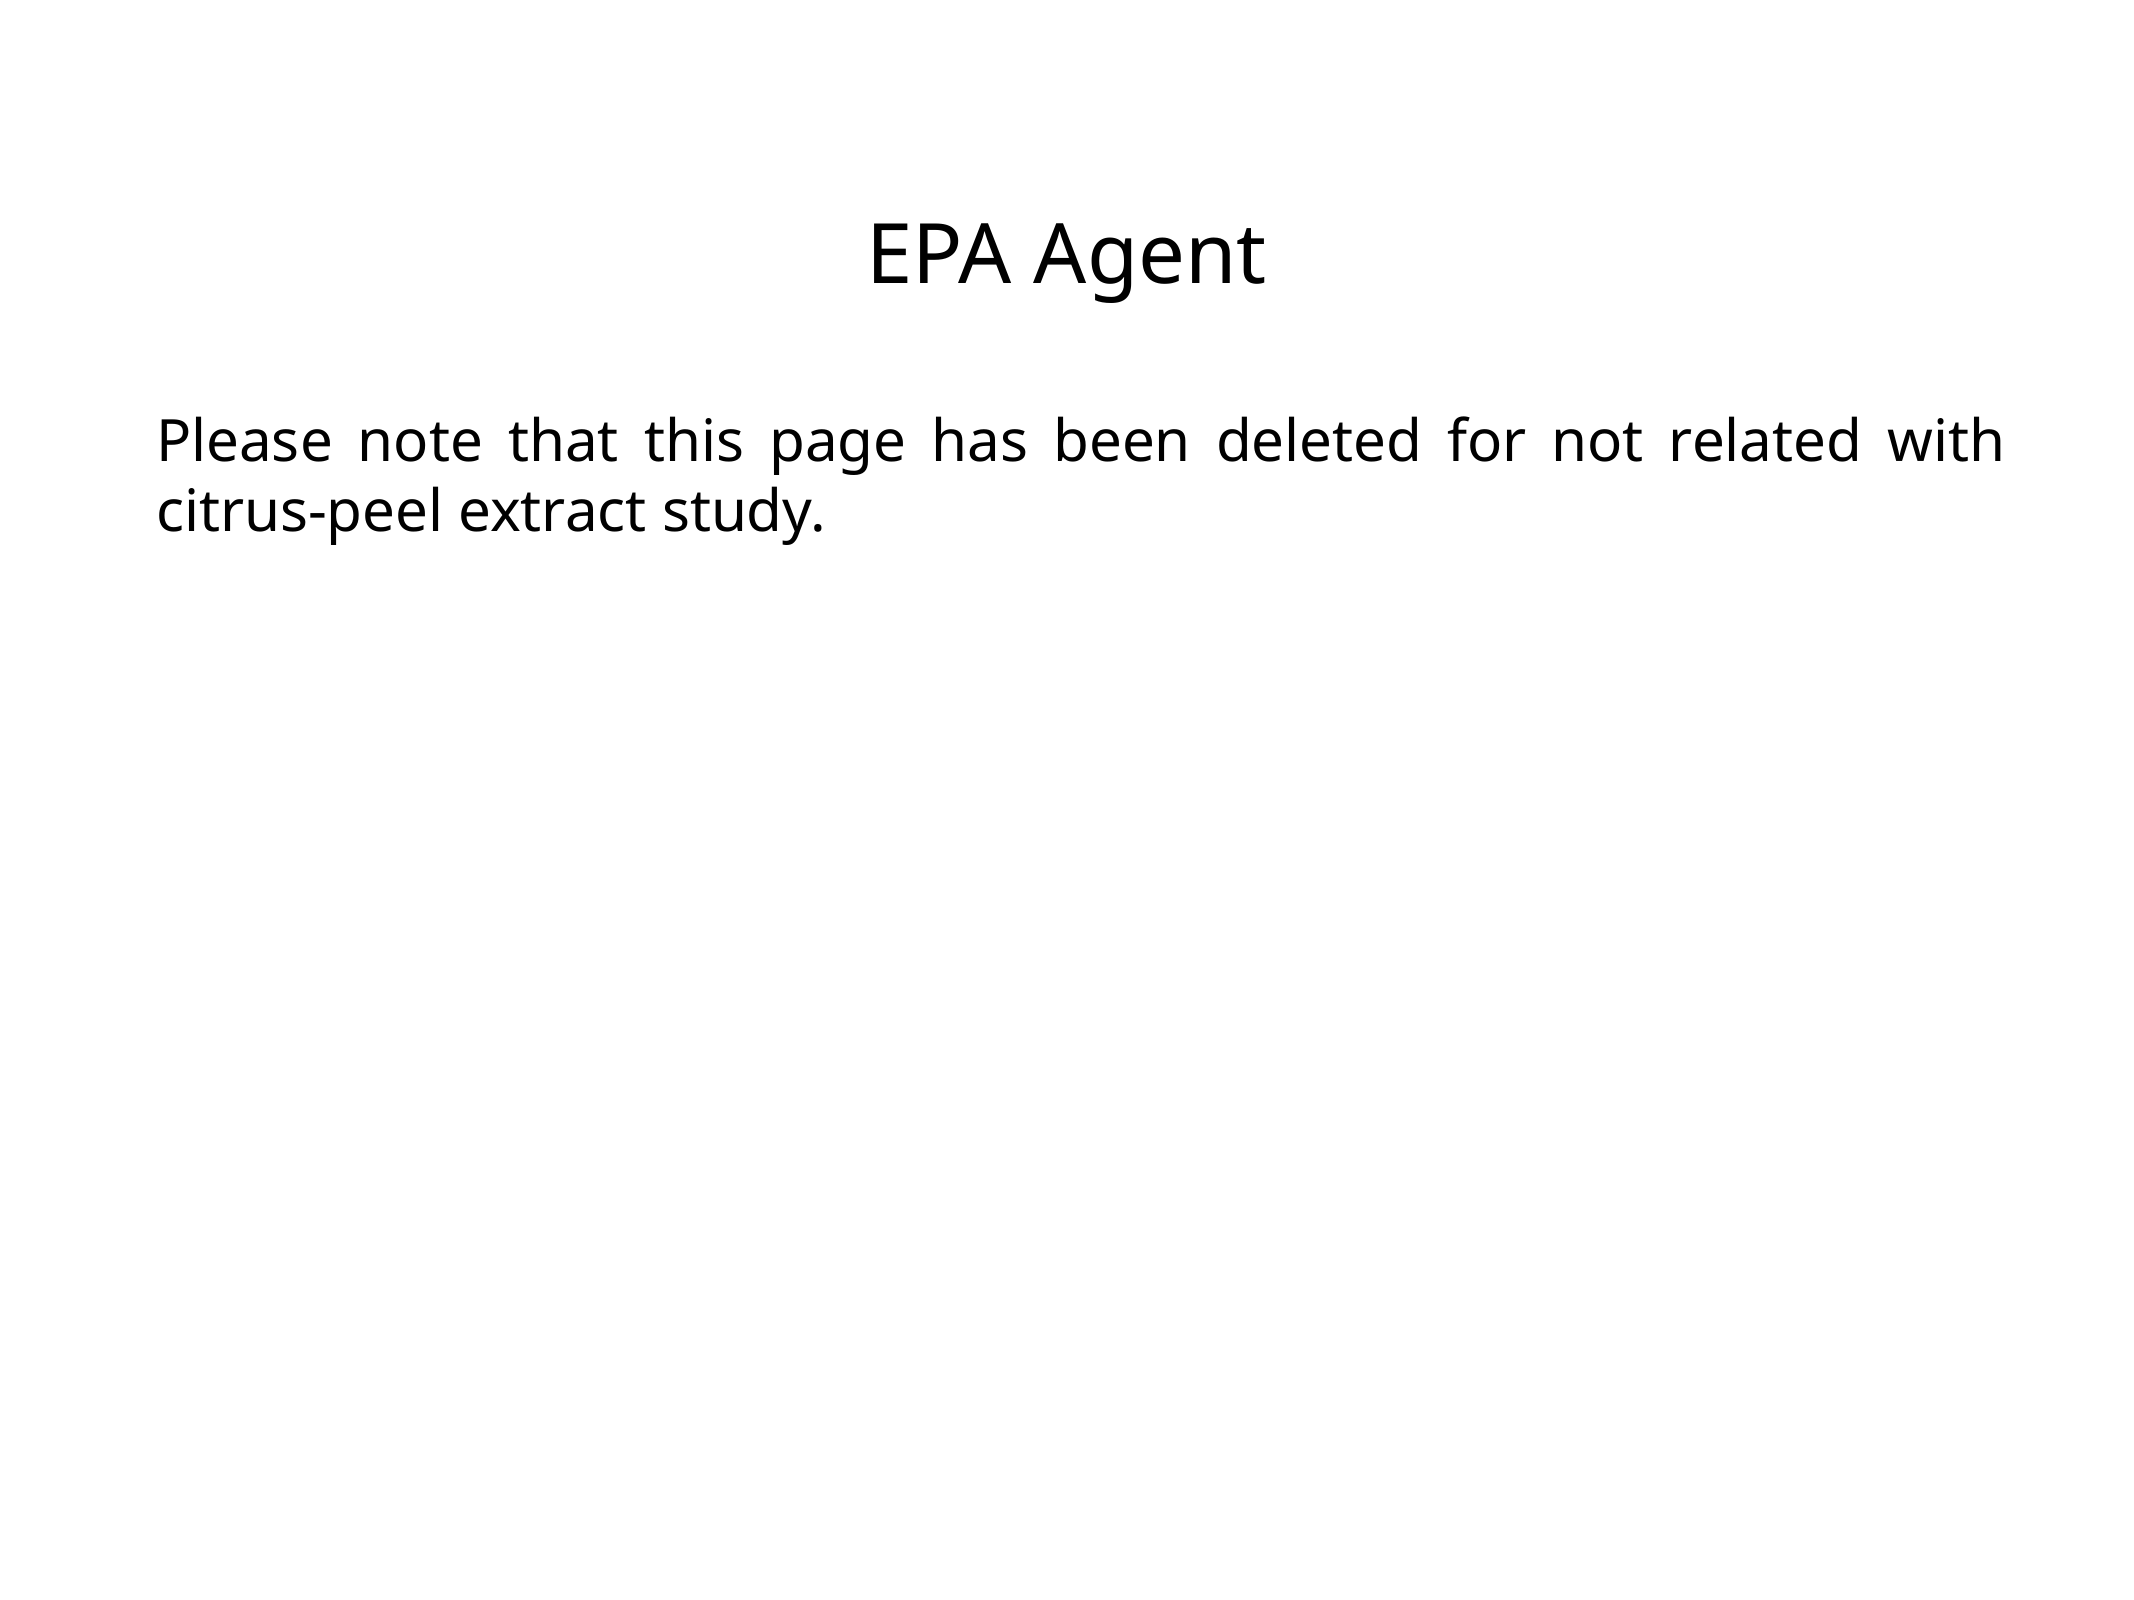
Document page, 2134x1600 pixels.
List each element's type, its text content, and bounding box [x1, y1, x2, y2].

title EPA Agent [155, 72, 1978, 395]
list Please note that this page has been deleted for not related with citrus-peel extract study. [155, 395, 2006, 632]
